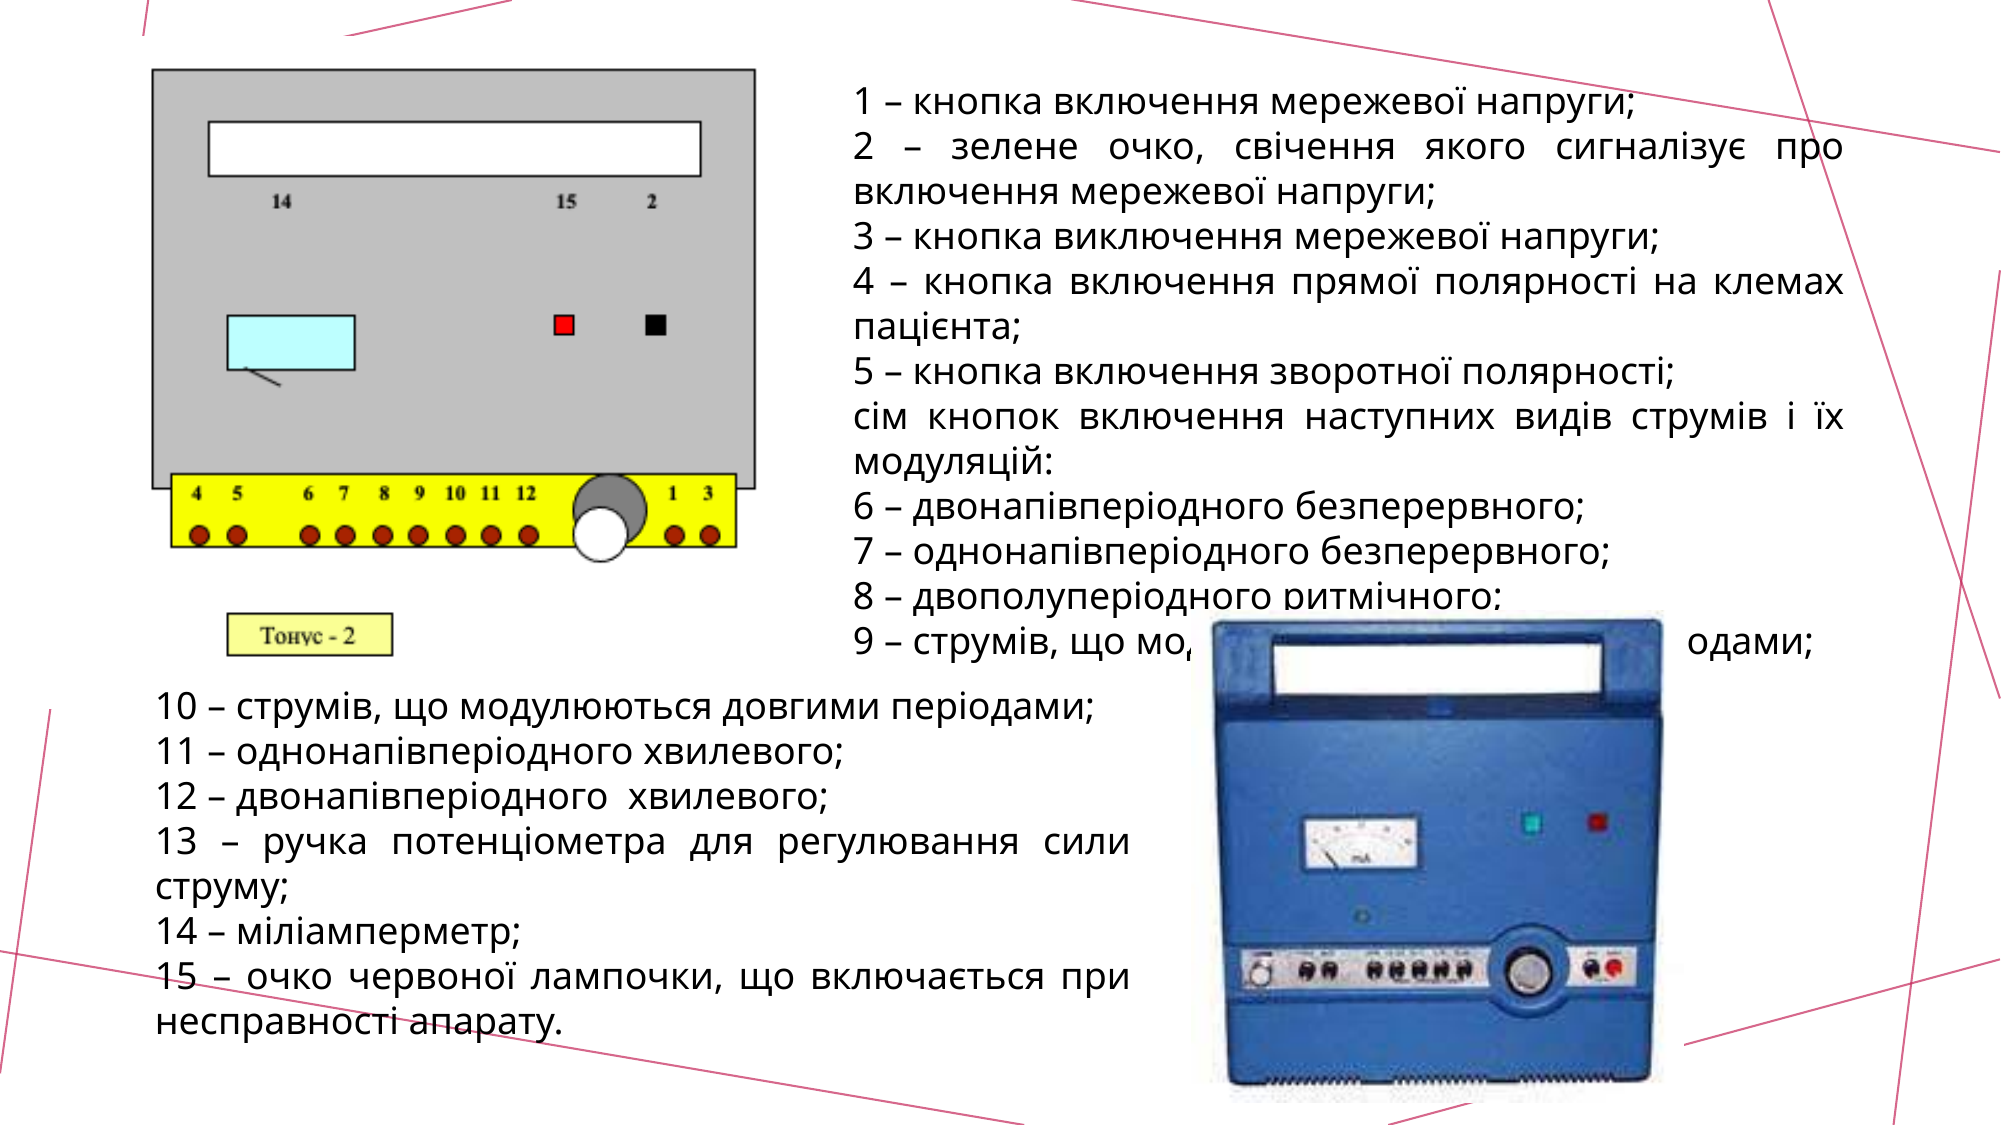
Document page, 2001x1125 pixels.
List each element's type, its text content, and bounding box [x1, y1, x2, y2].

picture [1191, 610, 1684, 1103]
picture [0, 36, 921, 709]
text_box 10 – струмів, що модулюються довгими періодами; 11 – однонапівперіодного хвилевого; 12 – двонапівперіодного хвилевого; 13 – ручка потенціометра для регулювання сили струму; 14 – міліамперметр; 15 – очко червоної лампочки, що включається при несправності апарату. [139, 675, 1147, 1050]
text_box 1 – кнопка включення мережевої напруги; 2 – зелене очко, свічення якого сигналізує про включення мережевої напруги; 3 – кнопка виключення мережевої напруги; 4 – кнопка включення прямої полярності на клемах пацієнта; 5 – кнопка включення зворотної полярності; сім кнопок включення наступних видів струмів і їх модуляцій: 6 – двонапівперіодного безперервного; 7 – однонапівперіодного безперервного; 8 – двополуперіодного ритмічного; 9 – струмів, що модулюються короткими періодами; [921, 69, 1860, 669]
